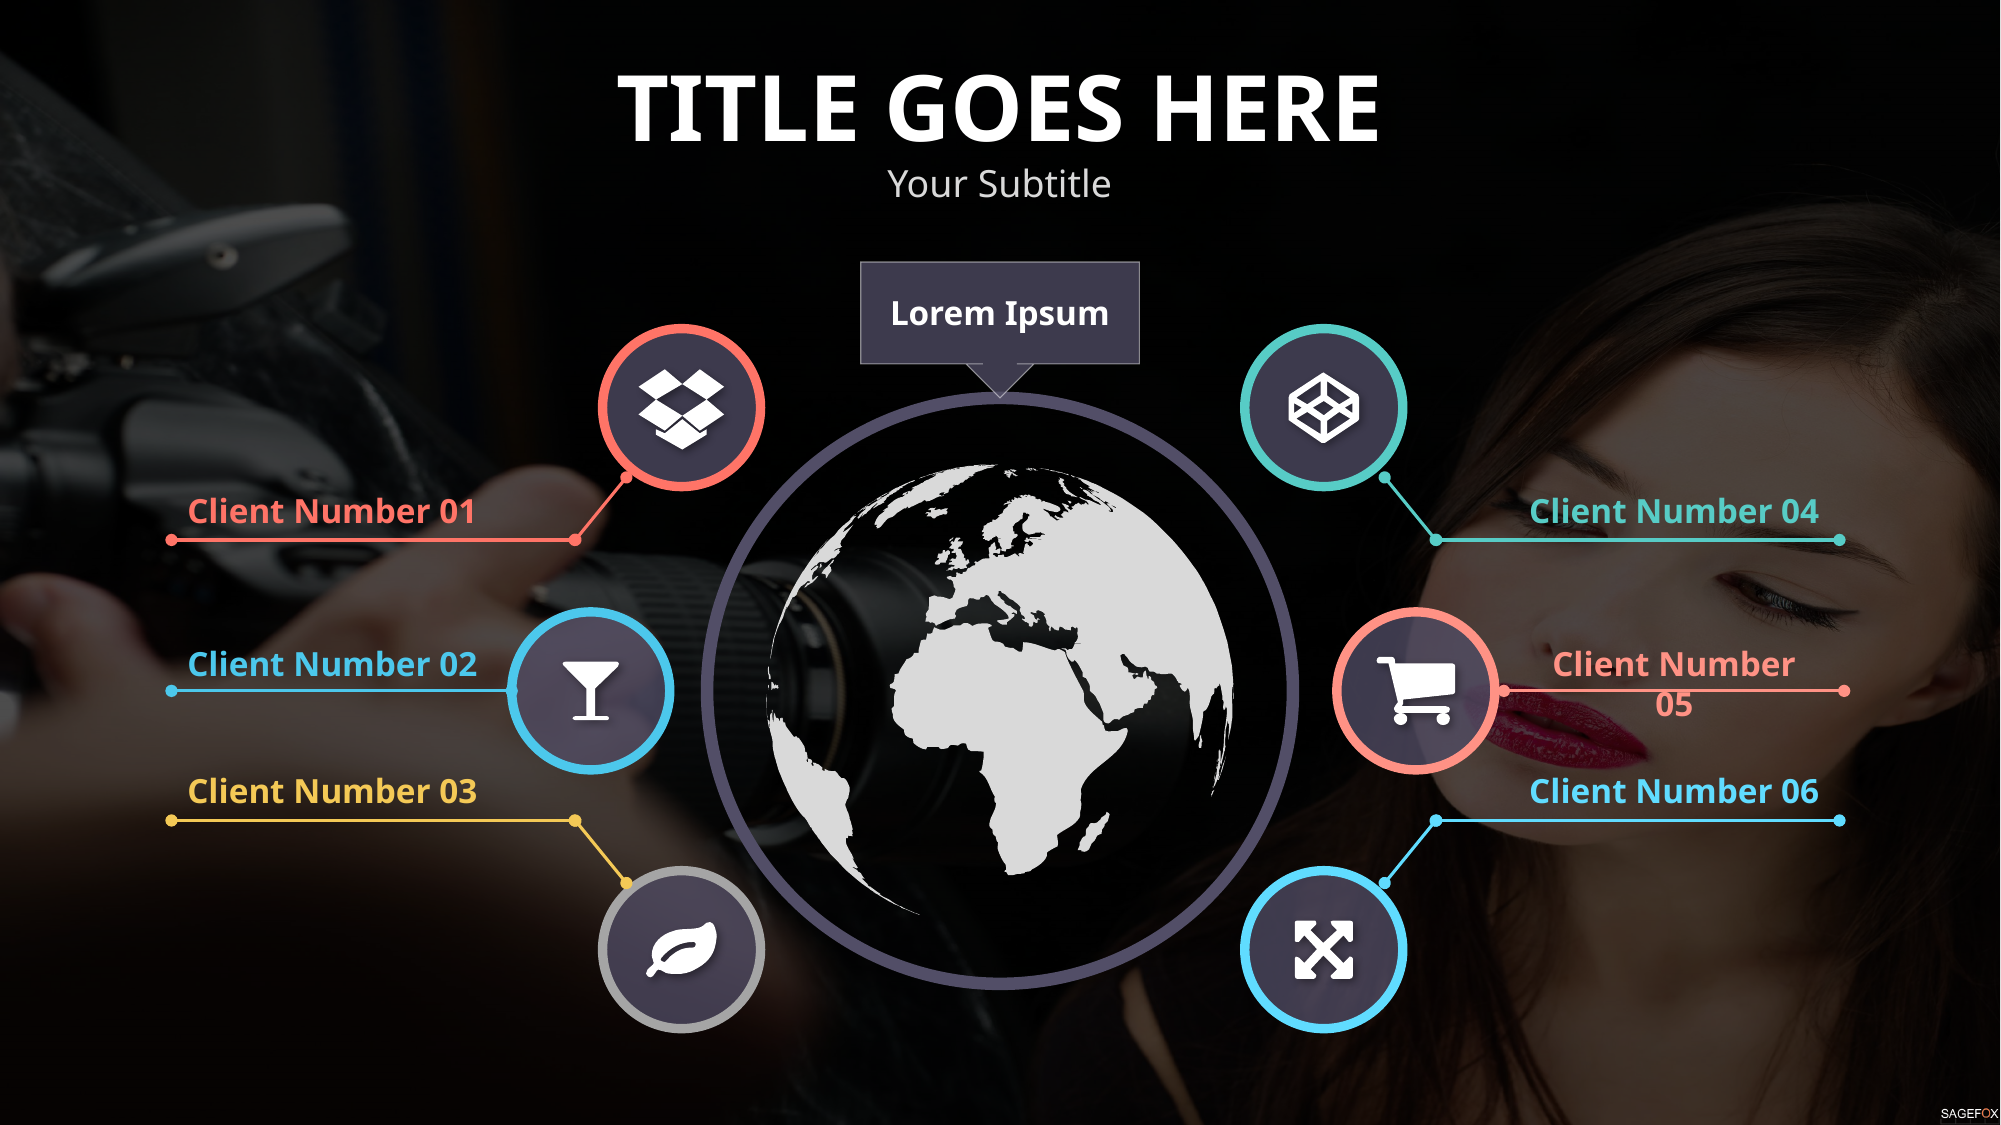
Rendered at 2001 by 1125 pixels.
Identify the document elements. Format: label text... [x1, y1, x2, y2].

text_box Client Number 03 [187, 769, 478, 810]
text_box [1384, 820, 1840, 884]
text_box [646, 922, 717, 978]
text_box [1003, 469, 1018, 479]
text_box [1294, 920, 1353, 979]
text_box Client Number 05 [1536, 643, 1813, 690]
text_box [770, 480, 915, 660]
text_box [1384, 477, 1840, 540]
text_box [1288, 372, 1360, 443]
text_box [1243, 869, 1404, 1030]
text_box [889, 475, 1234, 876]
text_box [860, 261, 1140, 398]
text_box [601, 869, 762, 1030]
text_box TITLE GOES HERE Your Subtitle [548, 42, 1452, 212]
text_box [638, 369, 725, 450]
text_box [171, 820, 627, 884]
text_box [1025, 467, 1039, 471]
text_box Client Number 06 [1529, 769, 1820, 810]
text_box [1376, 656, 1456, 726]
text_box [562, 661, 619, 721]
text_box [601, 327, 762, 488]
text_box [767, 666, 771, 680]
text_box [1243, 327, 1404, 488]
text_box [1335, 610, 1496, 771]
text_box [766, 694, 920, 915]
text_box [771, 681, 779, 690]
text_box [510, 610, 671, 771]
text_box Client Number 02 [187, 643, 478, 684]
picture [0, 0, 2001, 1125]
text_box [171, 477, 627, 540]
text_box [874, 464, 999, 529]
text_box [706, 398, 1294, 985]
text_box Client Number 05 [1536, 691, 1813, 724]
